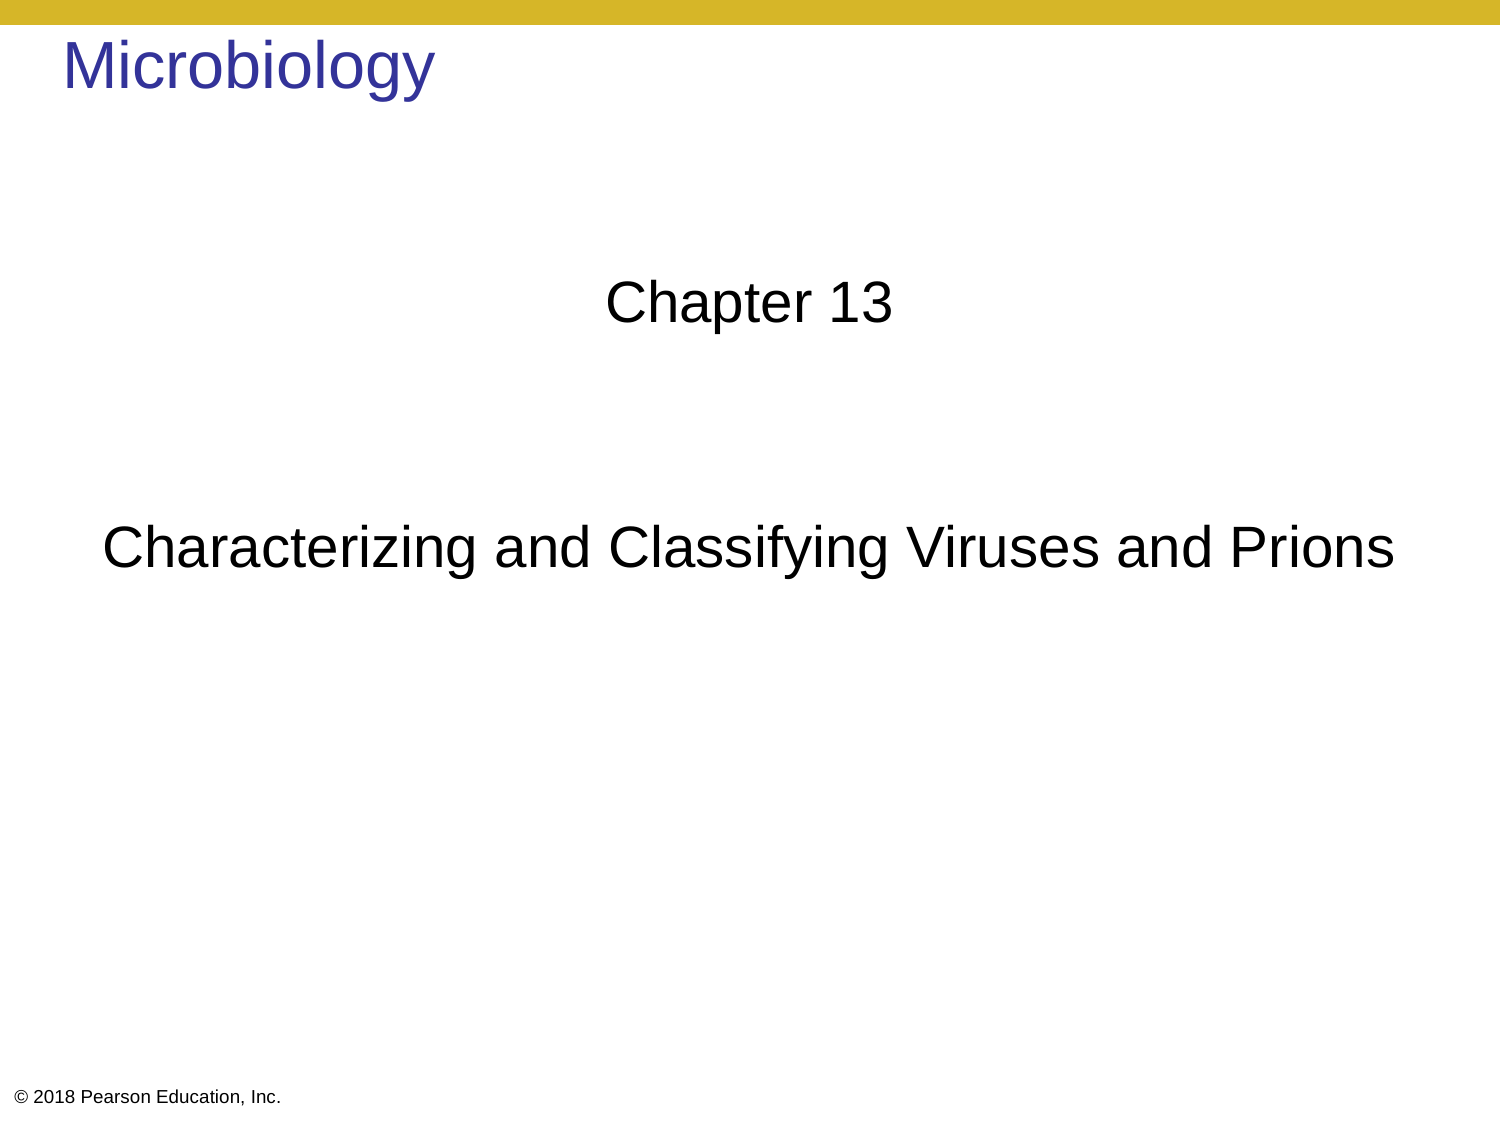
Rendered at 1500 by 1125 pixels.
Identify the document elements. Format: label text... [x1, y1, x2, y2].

list Chapter 13 Characterizing and Classifying Viruses and Prions [49, 175, 1450, 1038]
title Microbiology [0, 14, 1500, 110]
